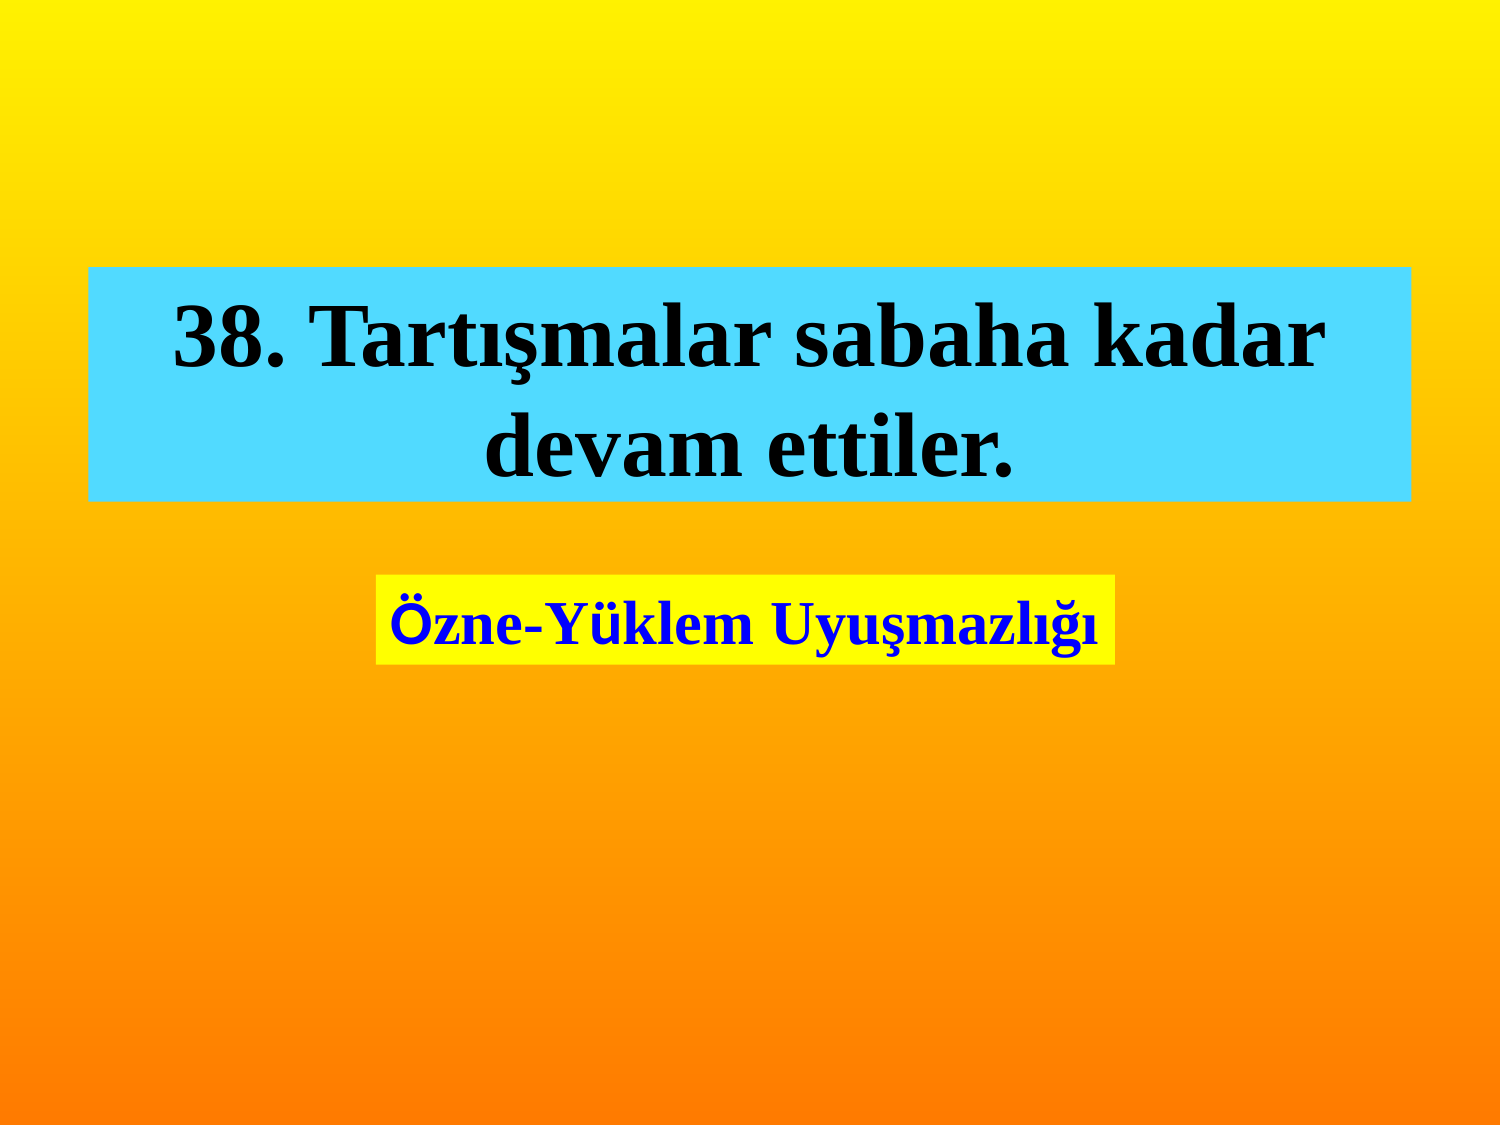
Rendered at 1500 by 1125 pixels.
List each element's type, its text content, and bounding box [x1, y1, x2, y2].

text_box Özne-Yüklem Uyuşmazlığı [375, 574, 1115, 665]
text_box 38. Tartışmalar sabaha kadar devam ettiler. [88, 267, 1412, 502]
